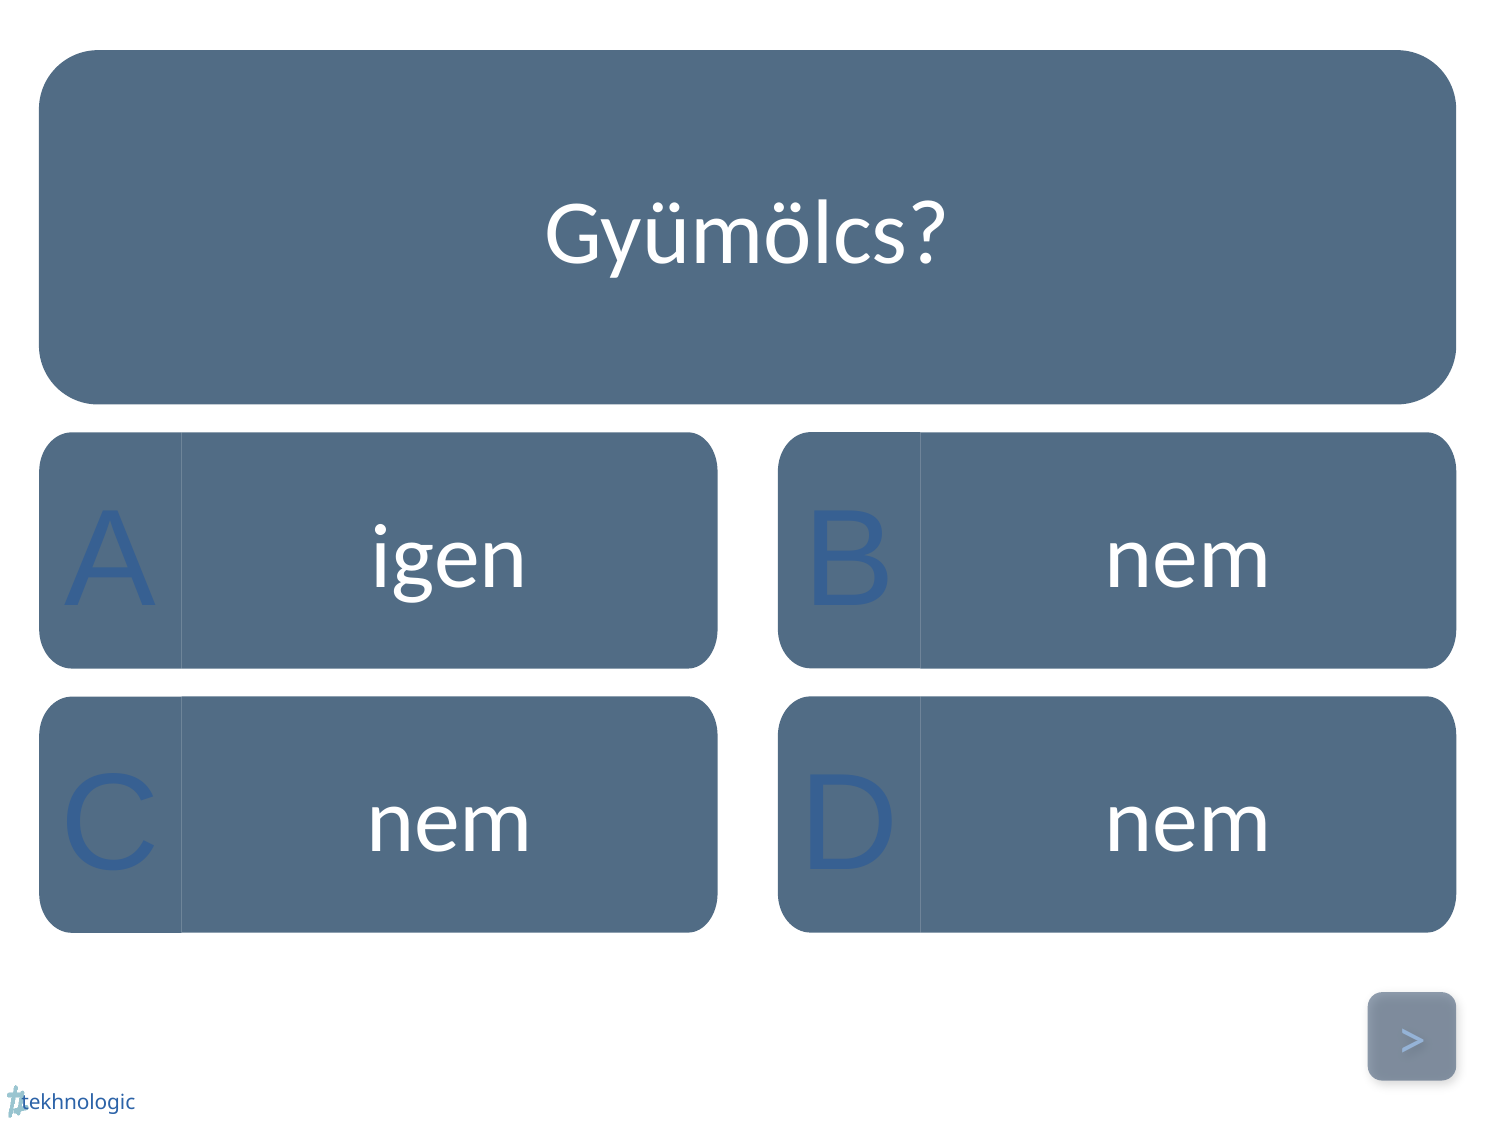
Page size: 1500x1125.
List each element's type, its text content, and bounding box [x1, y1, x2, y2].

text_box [1, 1080, 139, 1123]
text_box A [37, 430, 180, 671]
text_box nem [918, 694, 1459, 935]
text_box Gyümölcs? [36, 48, 1459, 407]
text_box nem [179, 694, 720, 935]
text_box > [1365, 989, 1459, 1083]
text_box C [37, 694, 180, 935]
text_box nem [918, 430, 1459, 671]
text_box D [775, 694, 918, 935]
text_box B [775, 430, 918, 671]
text_box igen [179, 430, 720, 671]
